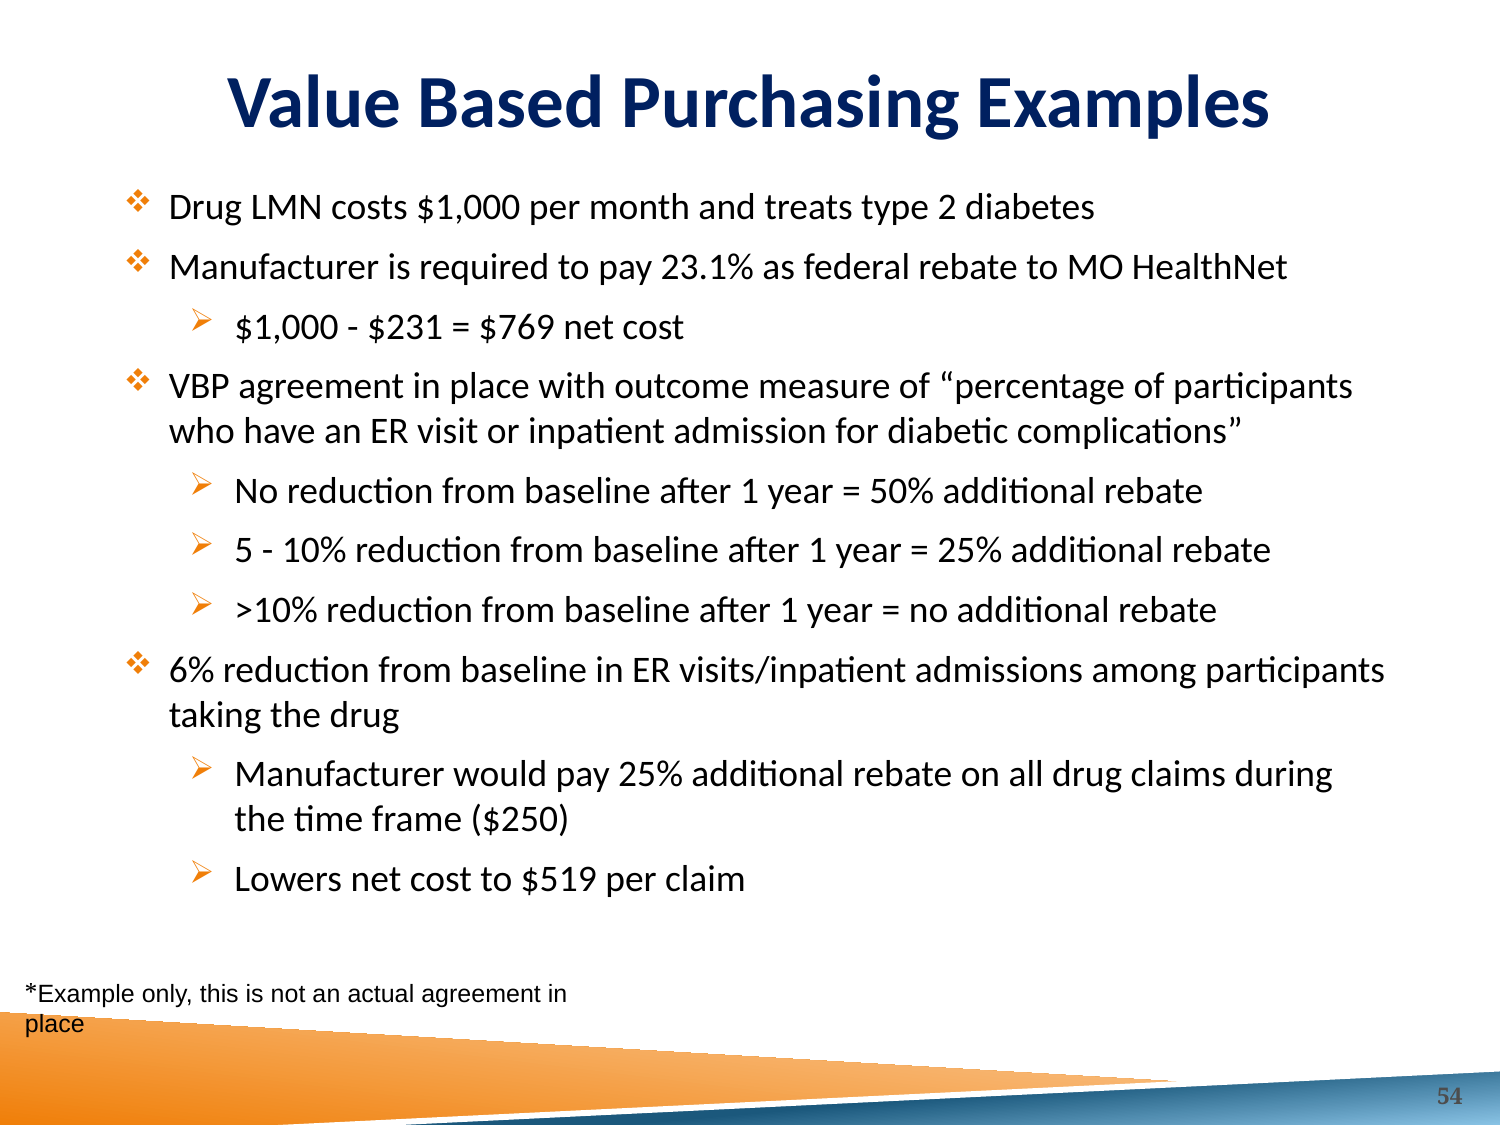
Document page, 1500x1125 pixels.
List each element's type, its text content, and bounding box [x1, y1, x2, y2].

list Drug LMN costs $1,000 per month and treats type 2 diabetes Manufacturer is required to pay 23.1% as federal rebate to MO HealthNet $1,000 - $231 = $769 net cost VBP agreement in place with outcome measure of “percentage of participants who have an ER visit or inpatient admission for diabetic complications” No reduction from baseline after 1 year = 50% additional rebate 5 - 10% reduction from baseline after 1 year = 25% additional rebate >10% reduction from baseline after 1 year = no additional rebate 6% reduction from baseline in ER visits/inpatient admissions among participants taking the drug Manufacturer would pay 25% additional rebate on all drug claims during the time frame ($250) Lowers net cost to $519 per claim [112, 174, 1388, 938]
title Value Based Purchasing Examples [112, 34, 1388, 160]
text_box *Example only, this is not an actual agreement in place [10, 969, 650, 1045]
slide_number 54 [1387, 1052, 1463, 1113]
